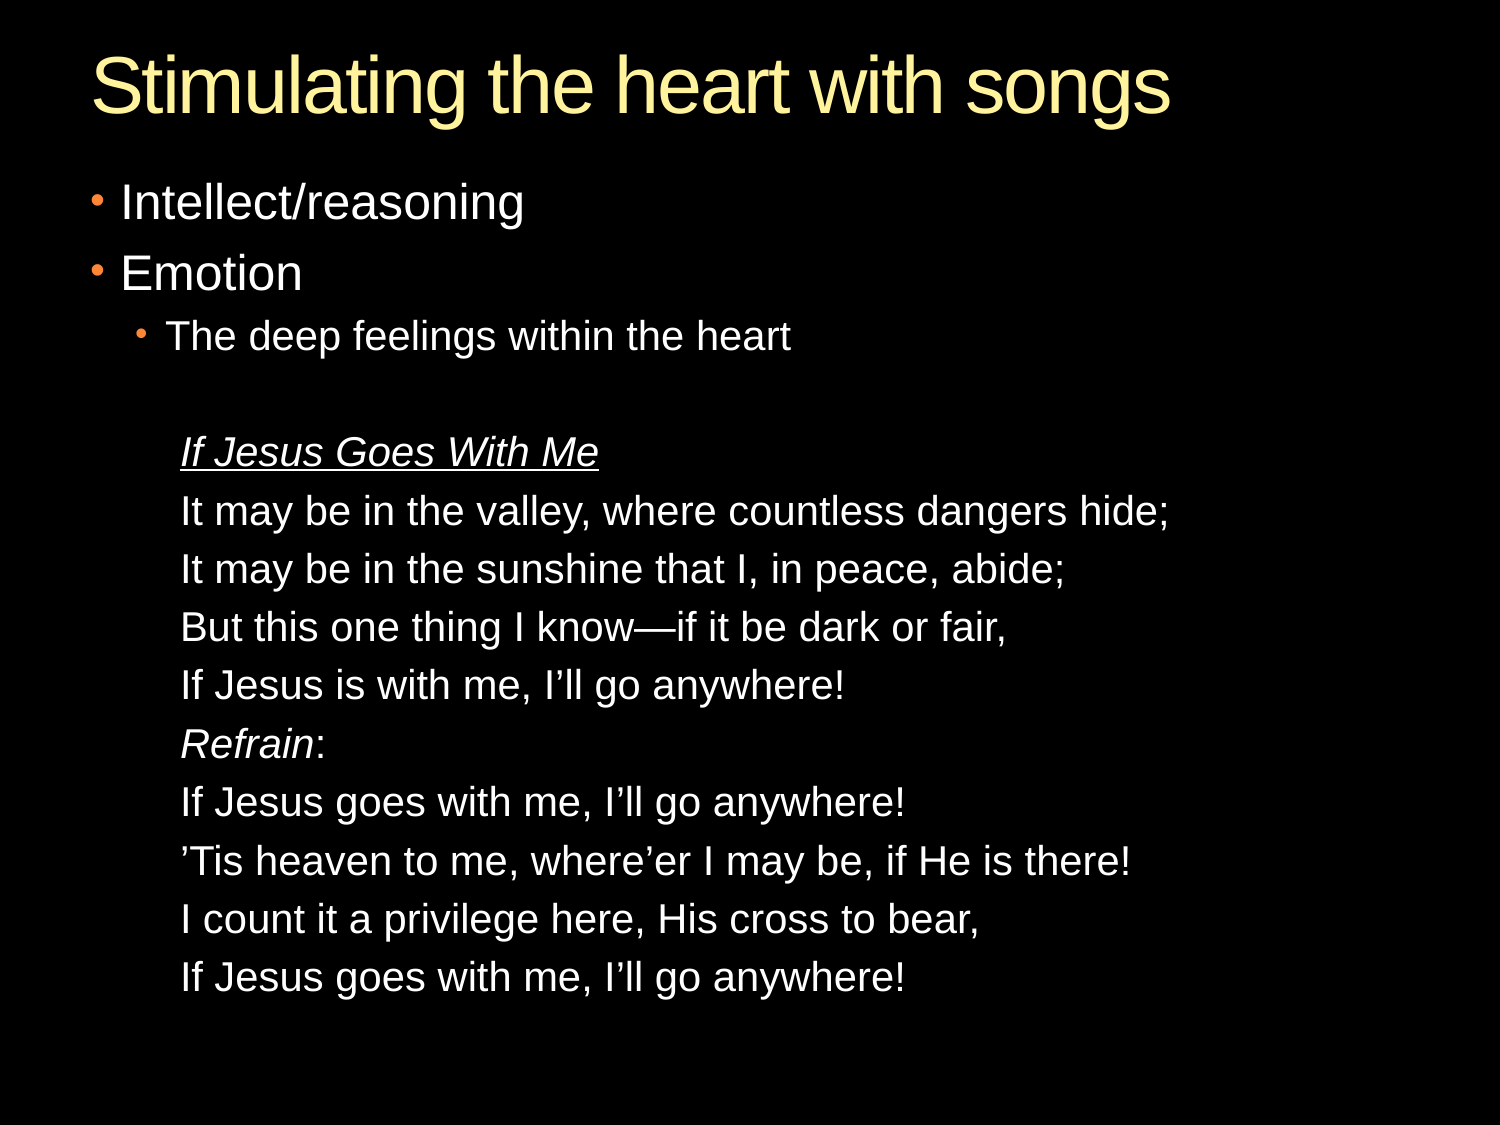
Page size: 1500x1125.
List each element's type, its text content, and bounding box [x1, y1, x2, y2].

list Intellect/reasoning Emotion The deep feelings within the heart If Jesus Goes With Me It may be in the valley, where countless dangers hide; It may be in the sunshine that I, in peace, abide; But this one thing I know—if it be dark or fair, If Jesus is with me, I’ll go anywhere! Refrain: If Jesus goes with me, I’ll go anywhere! ’Tis heaven to me, where’er I may be, if He is there! I count it a privilege here, His cross to bear, If Jesus goes with me, I’ll go anywhere! [75, 162, 1425, 1088]
title Stimulating the heart with songs [75, 24, 1425, 138]
